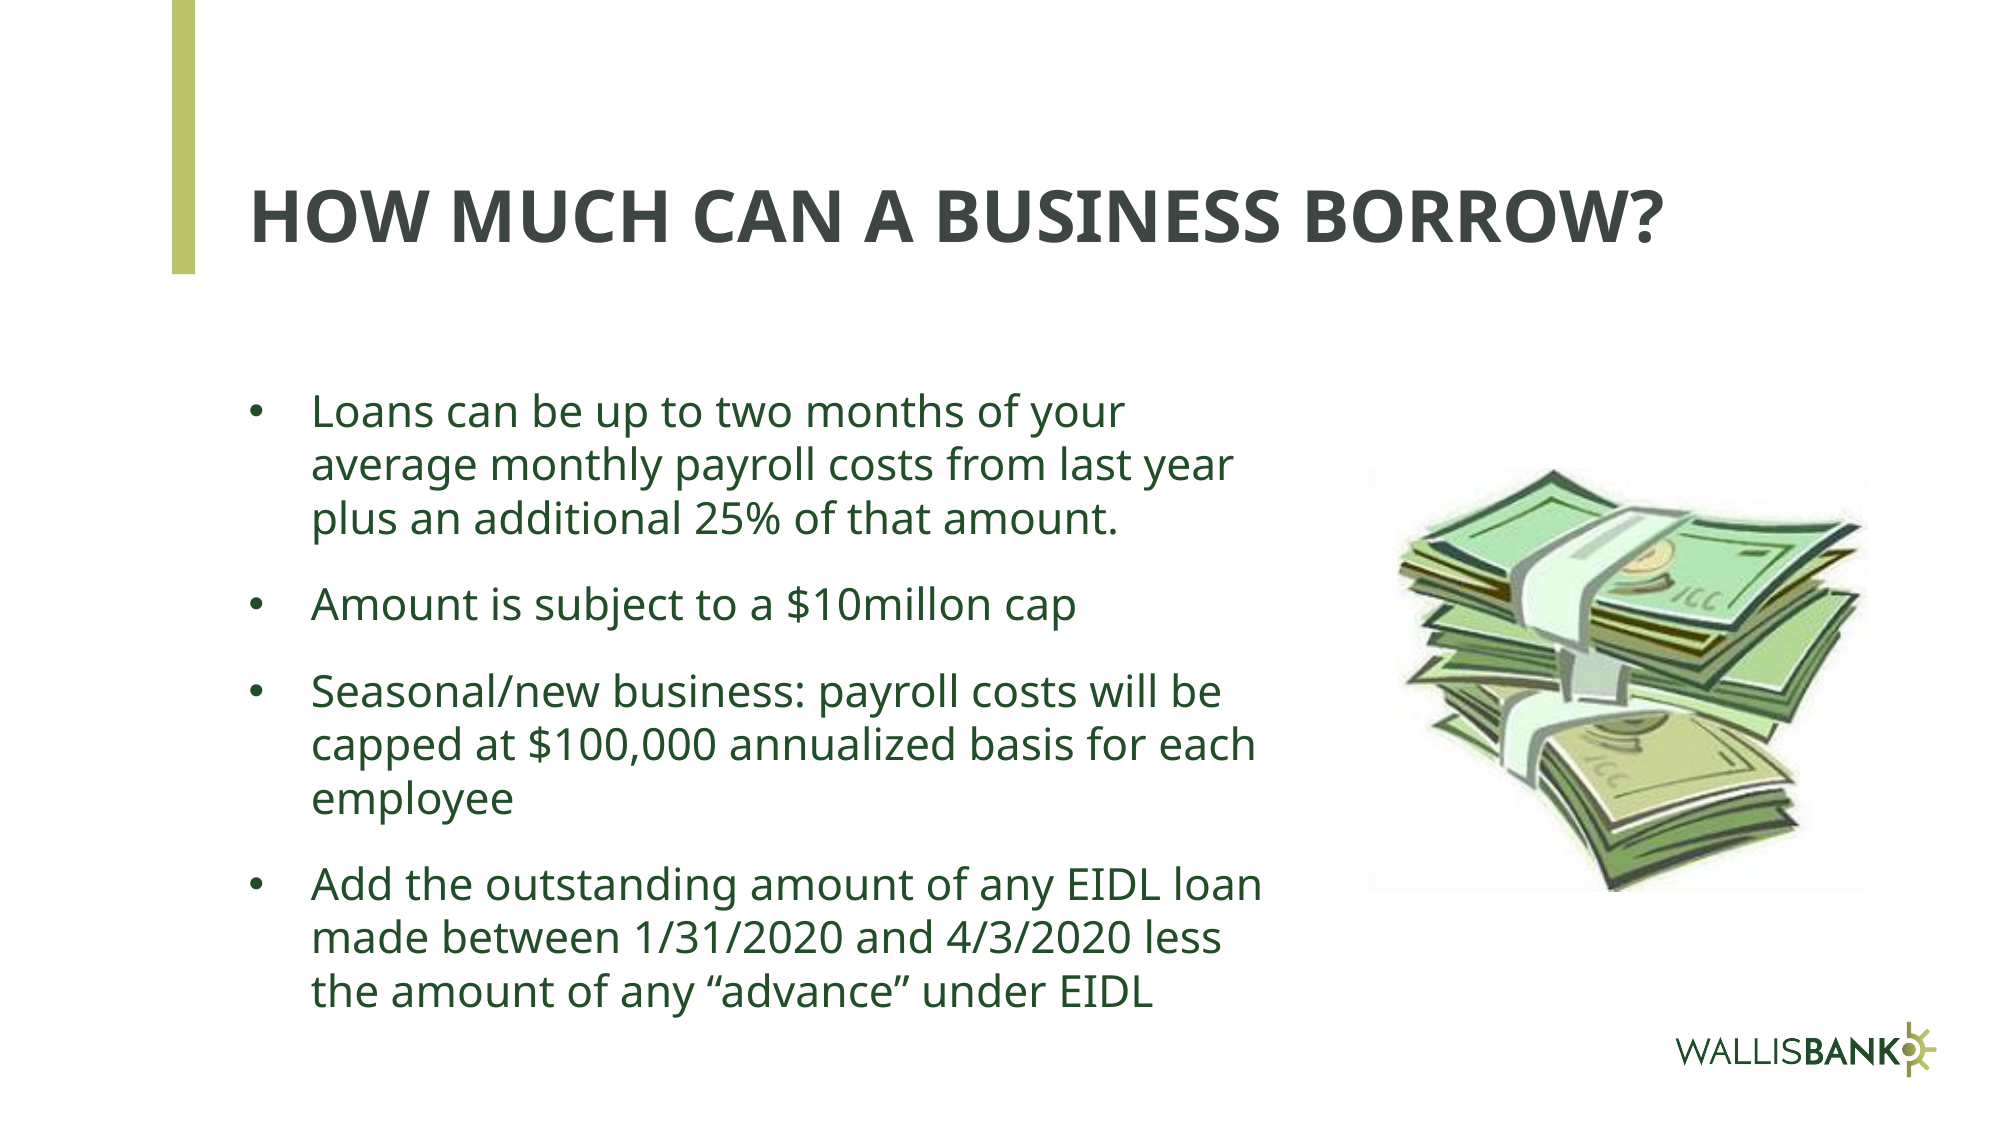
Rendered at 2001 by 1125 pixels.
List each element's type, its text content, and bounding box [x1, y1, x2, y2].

picture [1660, 1008, 1952, 1091]
text_box [171, 0, 196, 275]
title HOW MUCH CAN A BUSINESS BORROW? [228, 160, 2000, 352]
picture [1367, 468, 1868, 892]
list Loans can be up to two months of your average monthly payroll costs from last year plus an additional 25% of that amount. Amount is subject to a $10millon cap Seasonal/new business: payroll costs will be capped at $100,000 annualized basis for each employee Add the outstanding amount of any EIDL loan made between 1/31/2020 and 4/3/2020 less the amount of any “advance” under EIDL [228, 363, 1286, 1071]
